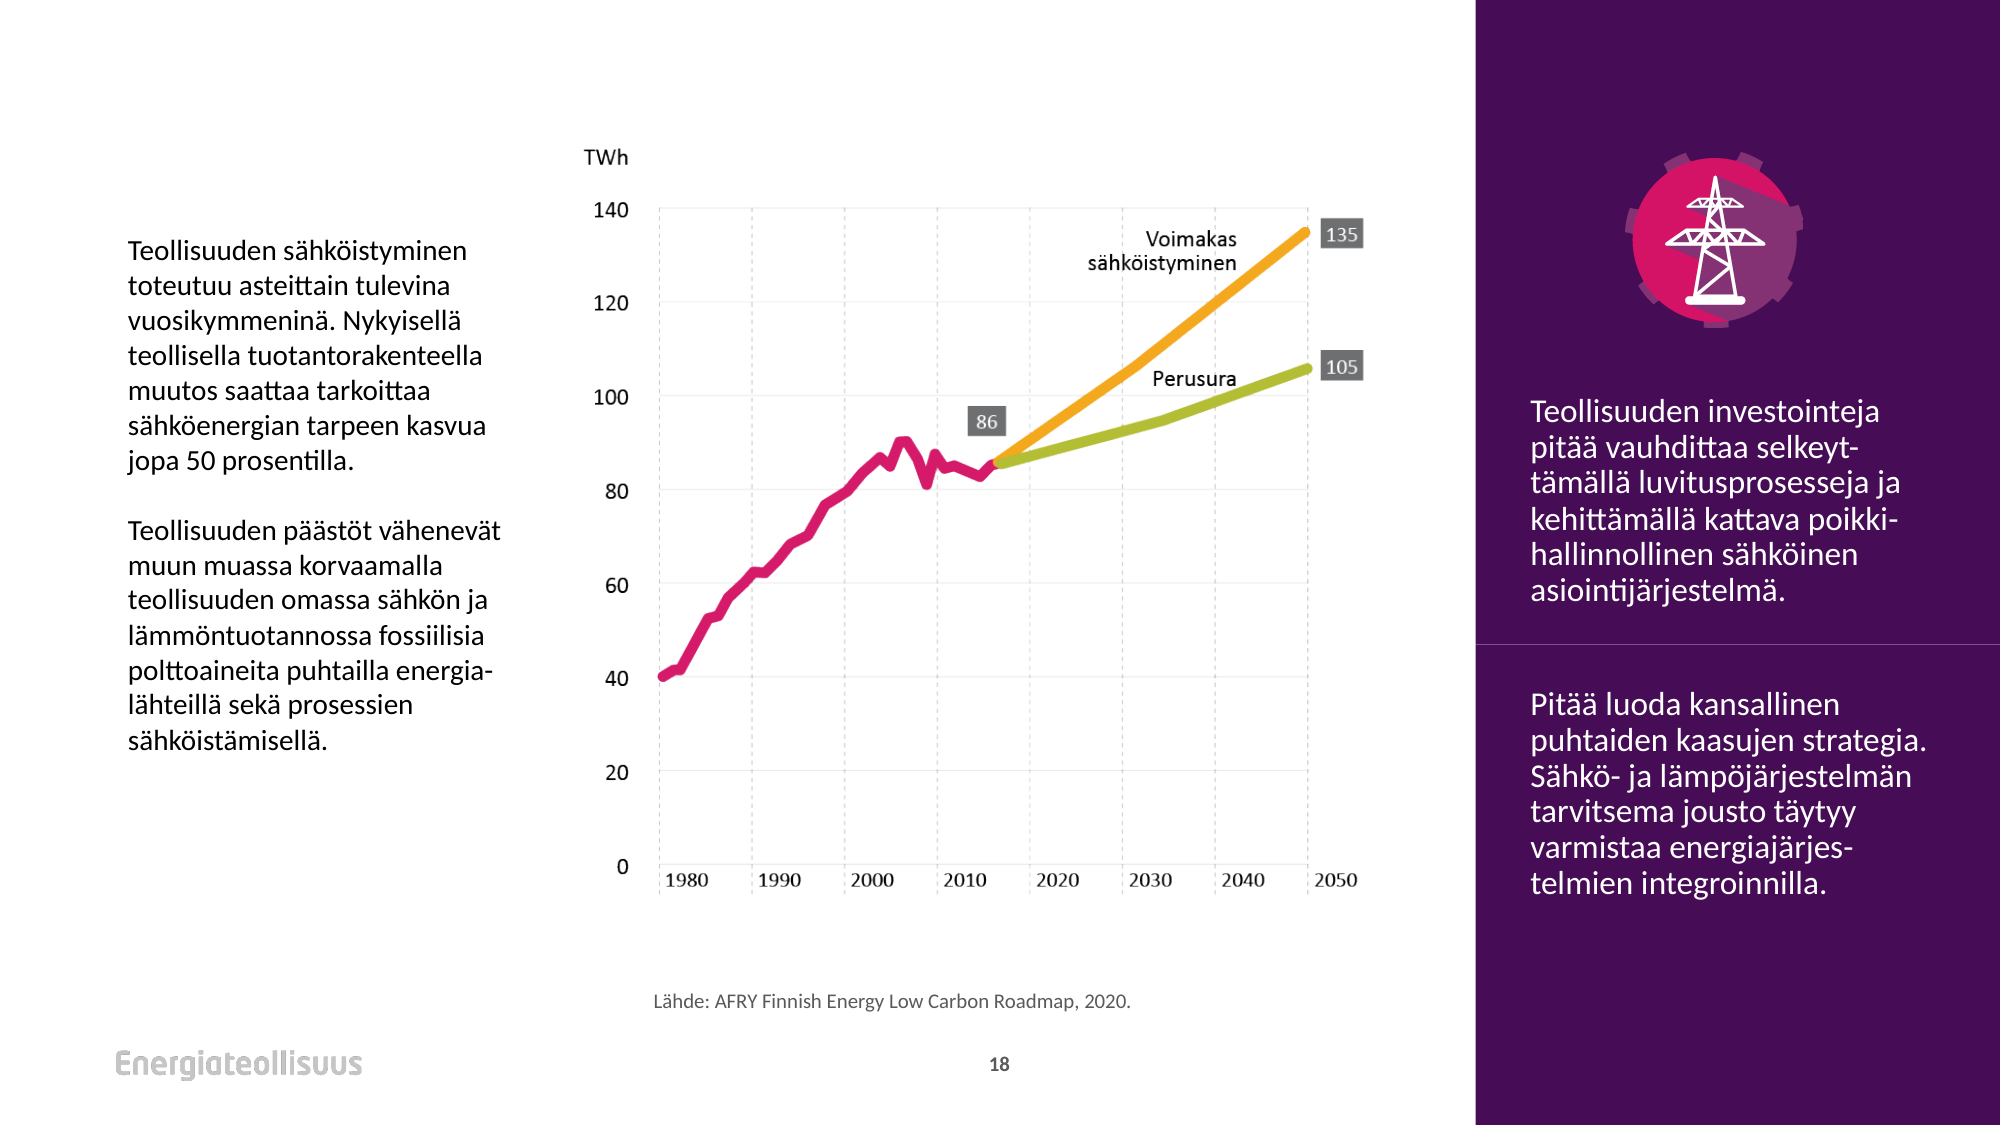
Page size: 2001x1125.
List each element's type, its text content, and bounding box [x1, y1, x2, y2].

slide_number 18 [954, 1042, 1045, 1084]
picture [116, 1050, 362, 1081]
text_box Teollisuuden sähköistyminen toteutuu asteittain tulevina vuosikymmeninä. Nykyisellä teollisella tuotantorakenteella muutos saattaa tarkoittaa sähköenergian tarpeen kasvua jopa 50 prosentilla. Teollisuuden päästöt vähenevät muun muassa korvaamalla teollisuuden omassa sähkön ja lämmöntuotannossa fossiilisia polttoaineita puhtailla energia-lähteillä sekä prosessien sähköistämisellä. [113, 188, 525, 833]
picture [1625, 152, 1803, 328]
picture [567, 138, 1369, 895]
text_box Lähde: AFRY Finnish Energy Low Carbon Roadmap, 2020. [638, 980, 1251, 1021]
text_box Teollisuuden investointeja pitää vauhdittaa selkeyt-tämällä luvitusprosesseja ja kehittämällä kattava poikki-hallinnollinen sähköinen asiointijärjestelmä. Pitää luoda kansallinen puhtaiden kaasujen strategia. Sähkö- ja lämpöjärjestelmän tarvitsema jousto täytyy varmistaa energiajärjes-telmien integroinnilla. [1515, 386, 1959, 644]
text_box [1475, 645, 2000, 1125]
text_box Teollisuuden investointeja pitää vauhdittaa selkeyt-tämällä luvitusprosesseja ja kehittämällä kattava poikki-hallinnollinen sähköinen asiointijärjestelmä. Pitää luoda kansallinen puhtaiden kaasujen strategia. Sähkö- ja lämpöjärjestelmän tarvitsema jousto täytyy varmistaa energiajärjes-telmien integroinnilla. [1515, 645, 1959, 1000]
text_box [1475, 0, 2000, 644]
